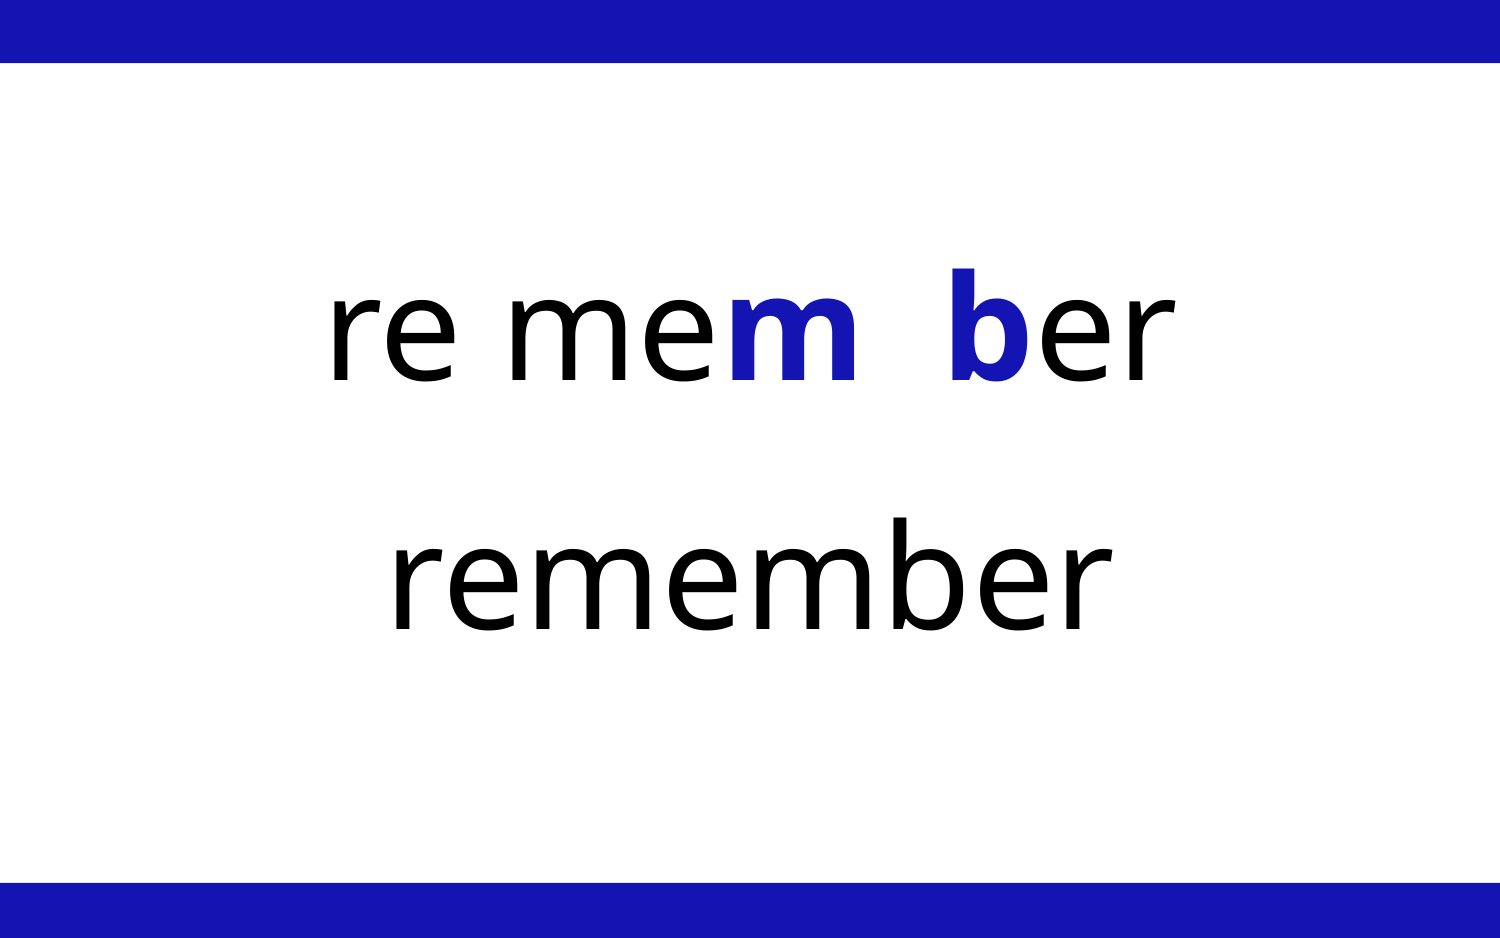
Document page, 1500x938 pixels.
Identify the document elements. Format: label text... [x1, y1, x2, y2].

text_box remember [0, 494, 1500, 669]
text_box [0, 882, 1500, 938]
text_box [0, 0, 1500, 64]
text_box re mem ber [0, 245, 1500, 420]
